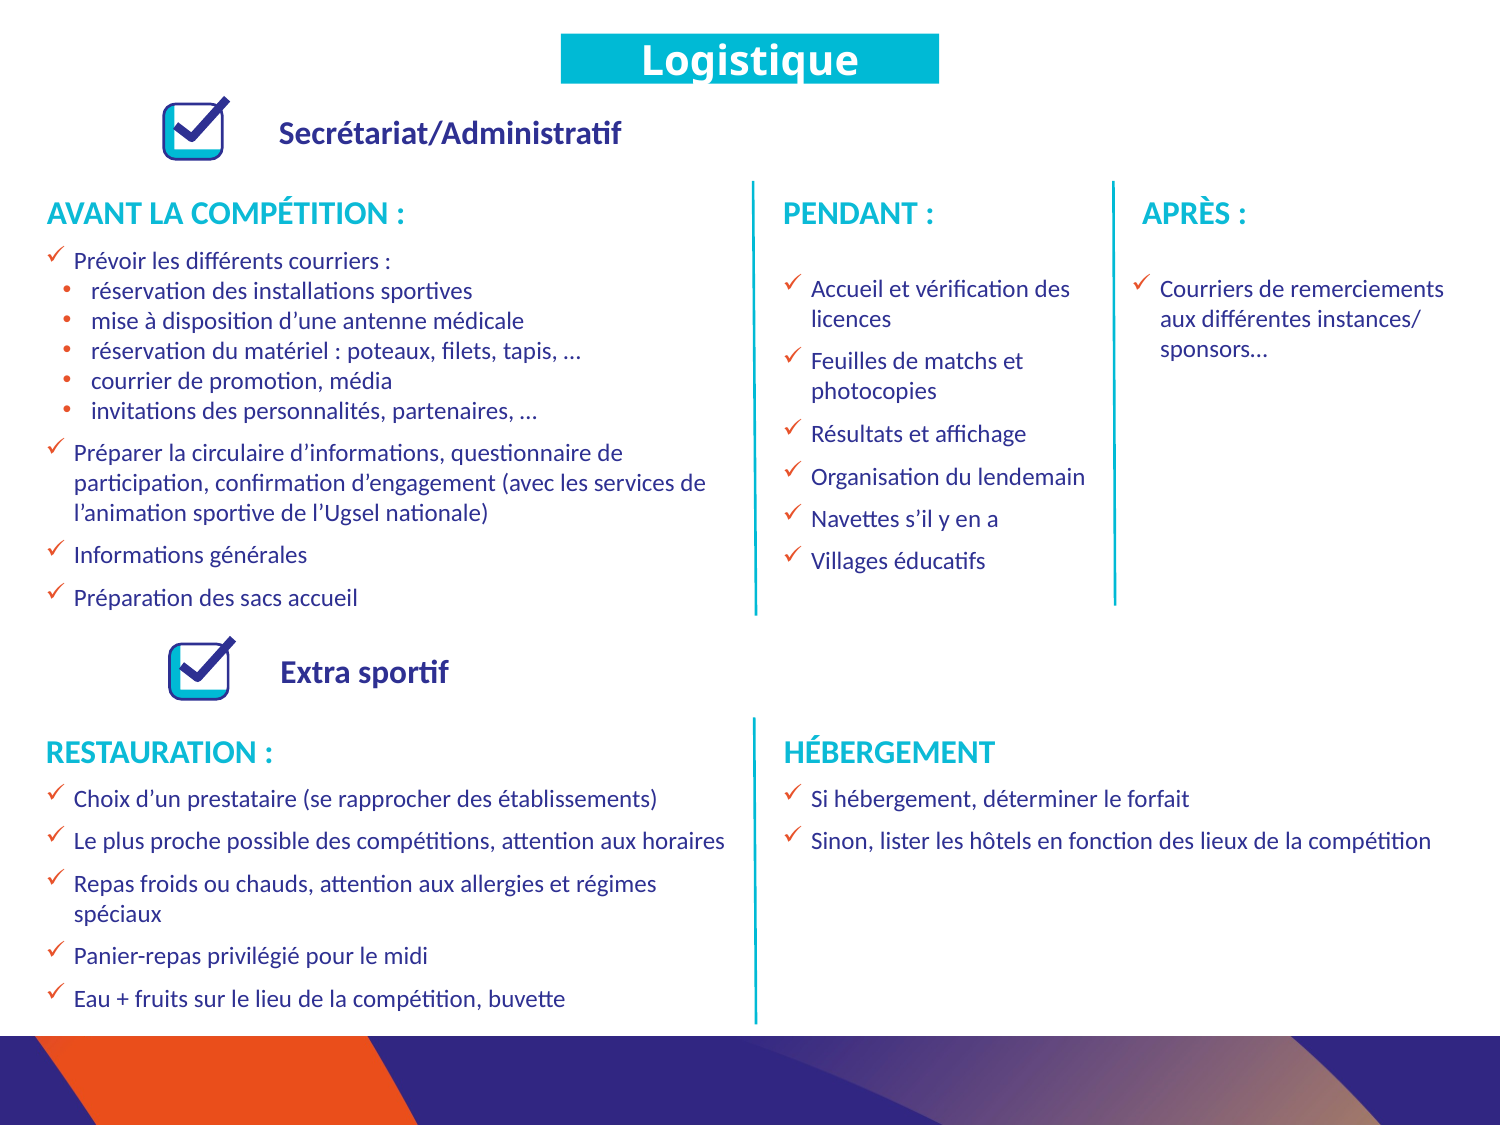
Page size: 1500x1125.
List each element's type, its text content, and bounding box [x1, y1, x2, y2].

text_box Secrétariat/Administratif [262, 111, 724, 152]
text_box Restauration : [43, 728, 626, 771]
text_box Extra sportif [262, 647, 645, 690]
text_box Choix d’un prestataire (se rapprocher des établissements) Le plus proche possible des compétitions, attention aux horaires Repas froids ou chauds, attention aux allergies et régimes spéciaux Panier-repas privilégié pour le midi Eau + fruits sur le lieu de la compétition, buvette [43, 780, 739, 1012]
text_box Après : [1140, 188, 1317, 231]
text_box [163, 98, 228, 160]
text_box Logistique [560, 33, 940, 84]
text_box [752, 180, 756, 616]
text_box Hébergement [781, 728, 1457, 771]
text_box avant la compétition : [44, 189, 454, 231]
picture [0, 1036, 1500, 1125]
text_box Courriers de remerciements aux différentes instances/ sponsors… [1129, 270, 1448, 363]
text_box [169, 638, 234, 700]
text_box Accueil et vérification des licences Feuilles de matchs et photocopies Résultats et affichage Organisation du lendemain Navettes s’il y en a Villages éducatifs [781, 270, 1099, 618]
text_box Si hébergement, déterminer le forfait Sinon, lister les hôtels en fonction des lieux de la compétition [781, 780, 1476, 855]
text_box Pendant : [781, 188, 958, 231]
text_box Prévoir les différents courriers : réservation des installations sportives mise à disposition d’une antenne médicale réservation du matériel : poteaux, filets, tapis, … courrier de promotion, média invitations des personnalités, partenaires, … Préparer la circulaire d’informations, questionnaire de participation, confirmation d’engagement (avec les services de l’animation sportive de l’Ugsel nationale) Informations générales Préparation des sacs accueil [43, 242, 739, 612]
